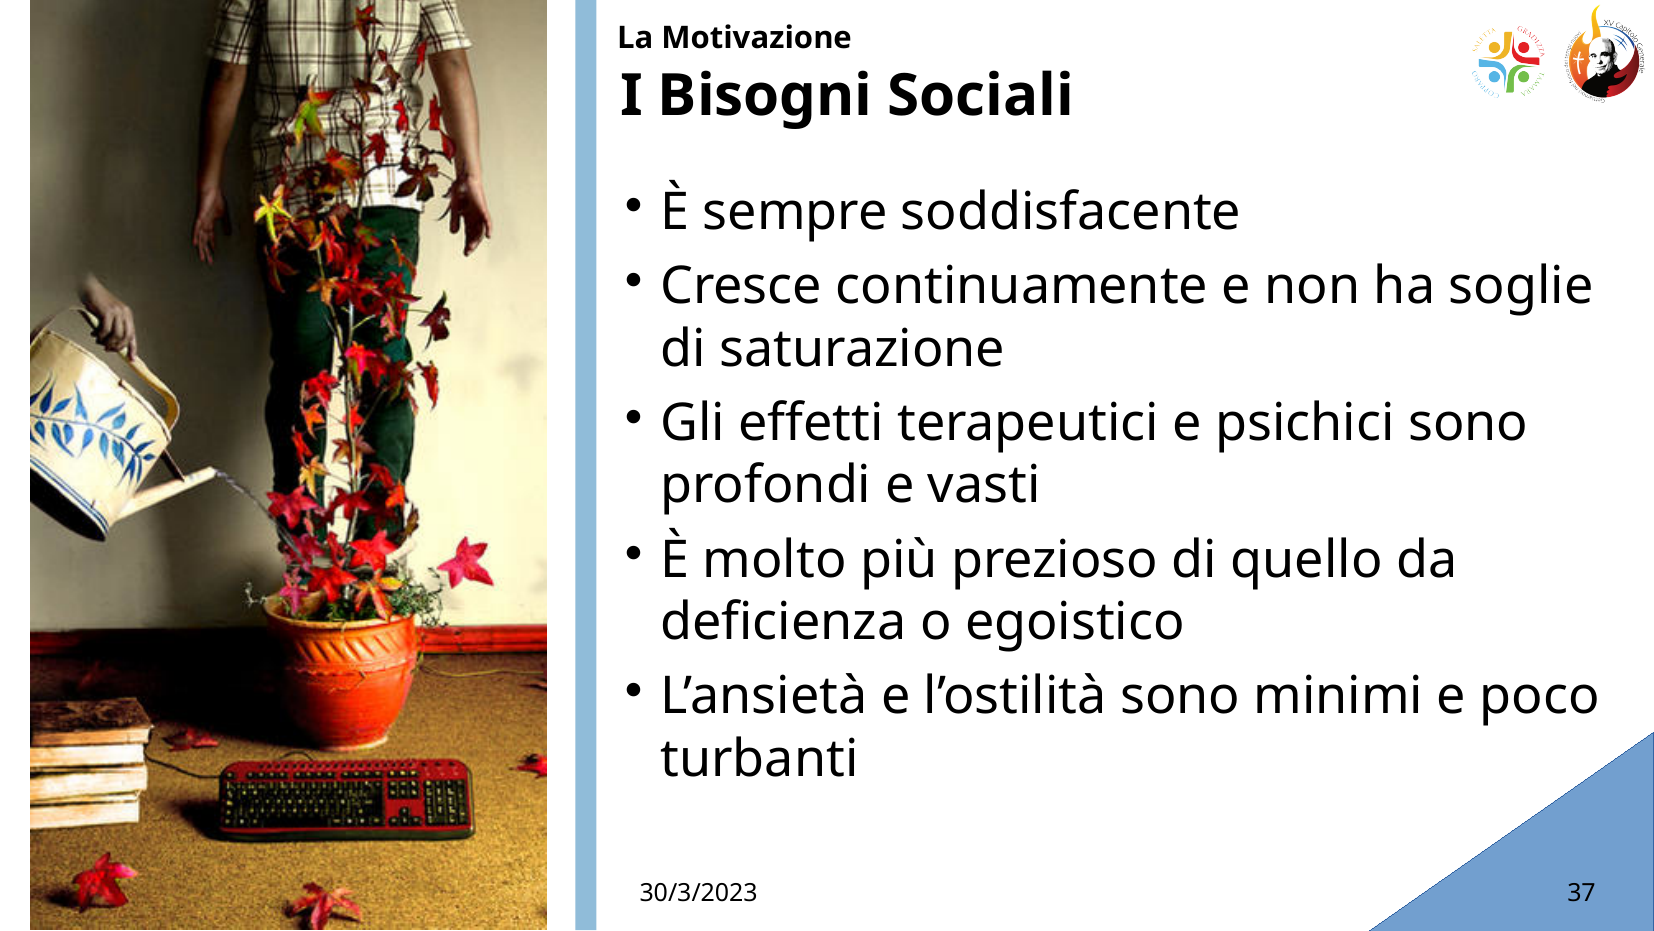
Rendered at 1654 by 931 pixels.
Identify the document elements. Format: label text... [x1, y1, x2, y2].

title I Bisogni Sociali [620, 70, 1617, 142]
picture [1472, 26, 1545, 70]
picture [1563, 4, 1646, 103]
picture [30, 0, 547, 931]
text_box La Motivazione [602, 9, 1335, 63]
subtitle È sempre soddisfacente Cresce continuamente e non ha soglie di saturazione Gli effetti terapeutici e psichici sono profondi e vasti È molto più prezioso di quello da deficienza o egoistico L’ansietà e l’ostilità sono minimi e poco turbanti [624, 177, 1602, 873]
